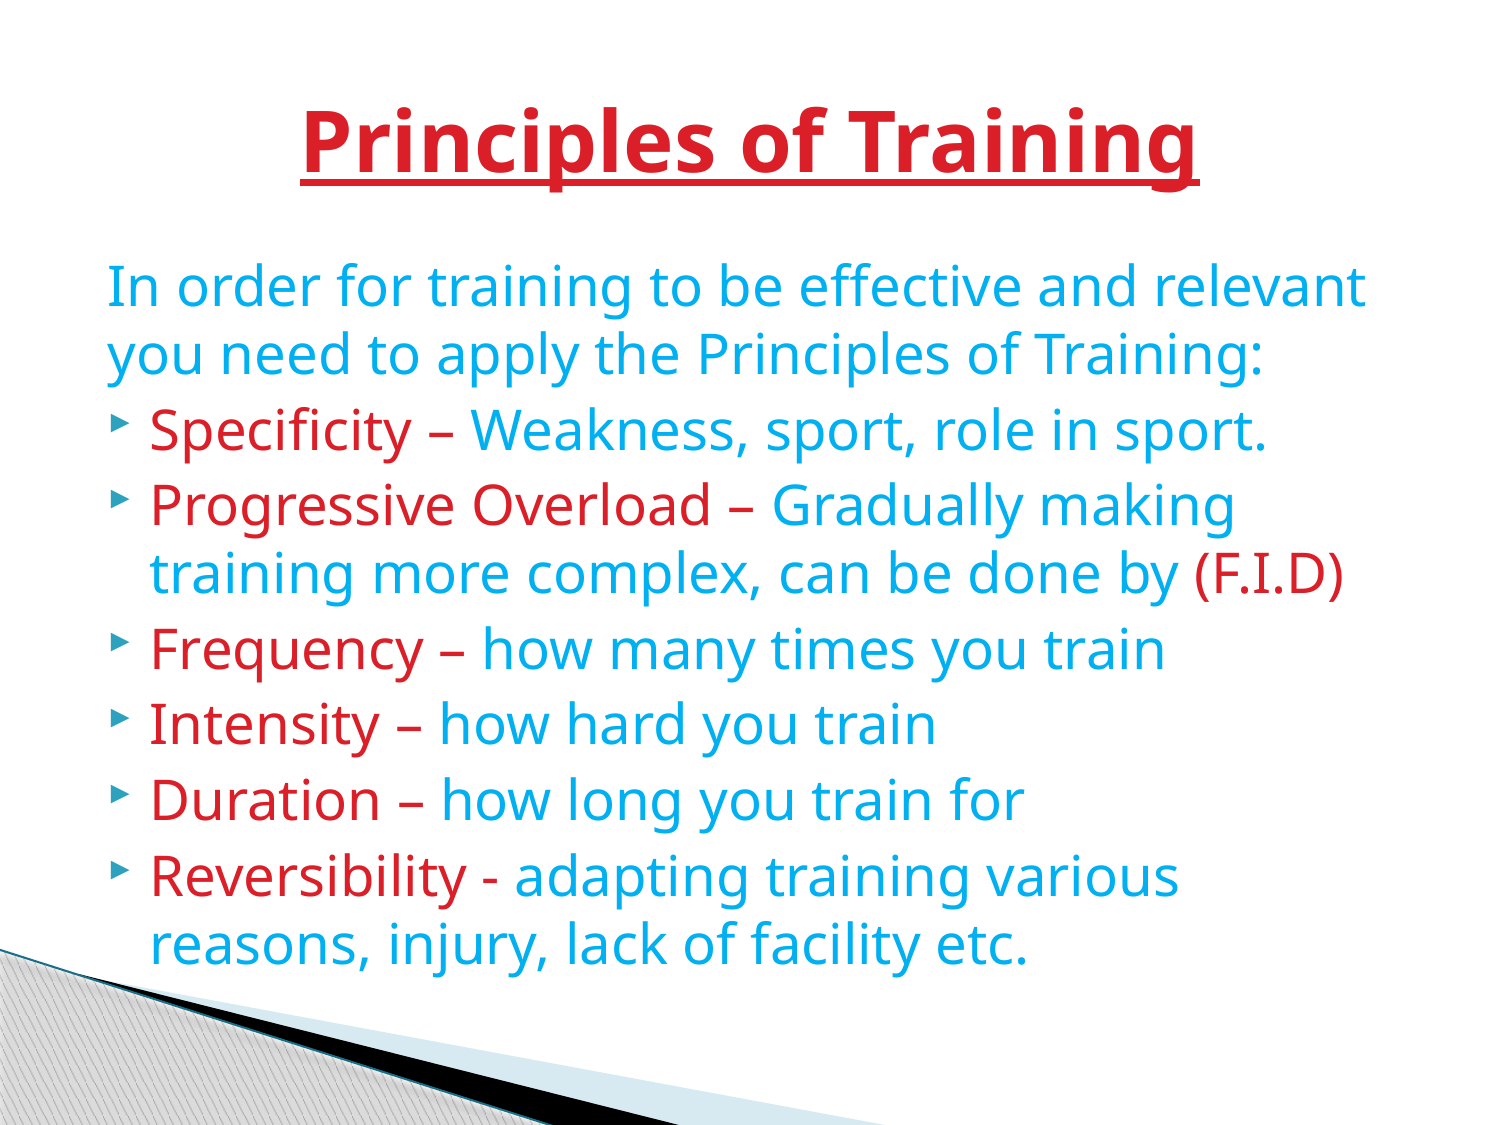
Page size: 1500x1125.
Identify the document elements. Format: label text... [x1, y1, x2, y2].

title Principles of Training [75, 45, 1425, 233]
list In order for training to be effective and relevant you need to apply the Principles of Training: Specificity – Weakness, sport, role in sport. Progressive Overload – Gradually making training more complex, can be done by (F.I.D) Frequency – how many times you train Intensity – how hard you train Duration – how long you train for Reversibility - adapting training various reasons, injury, lack of facility etc. [75, 243, 1425, 986]
